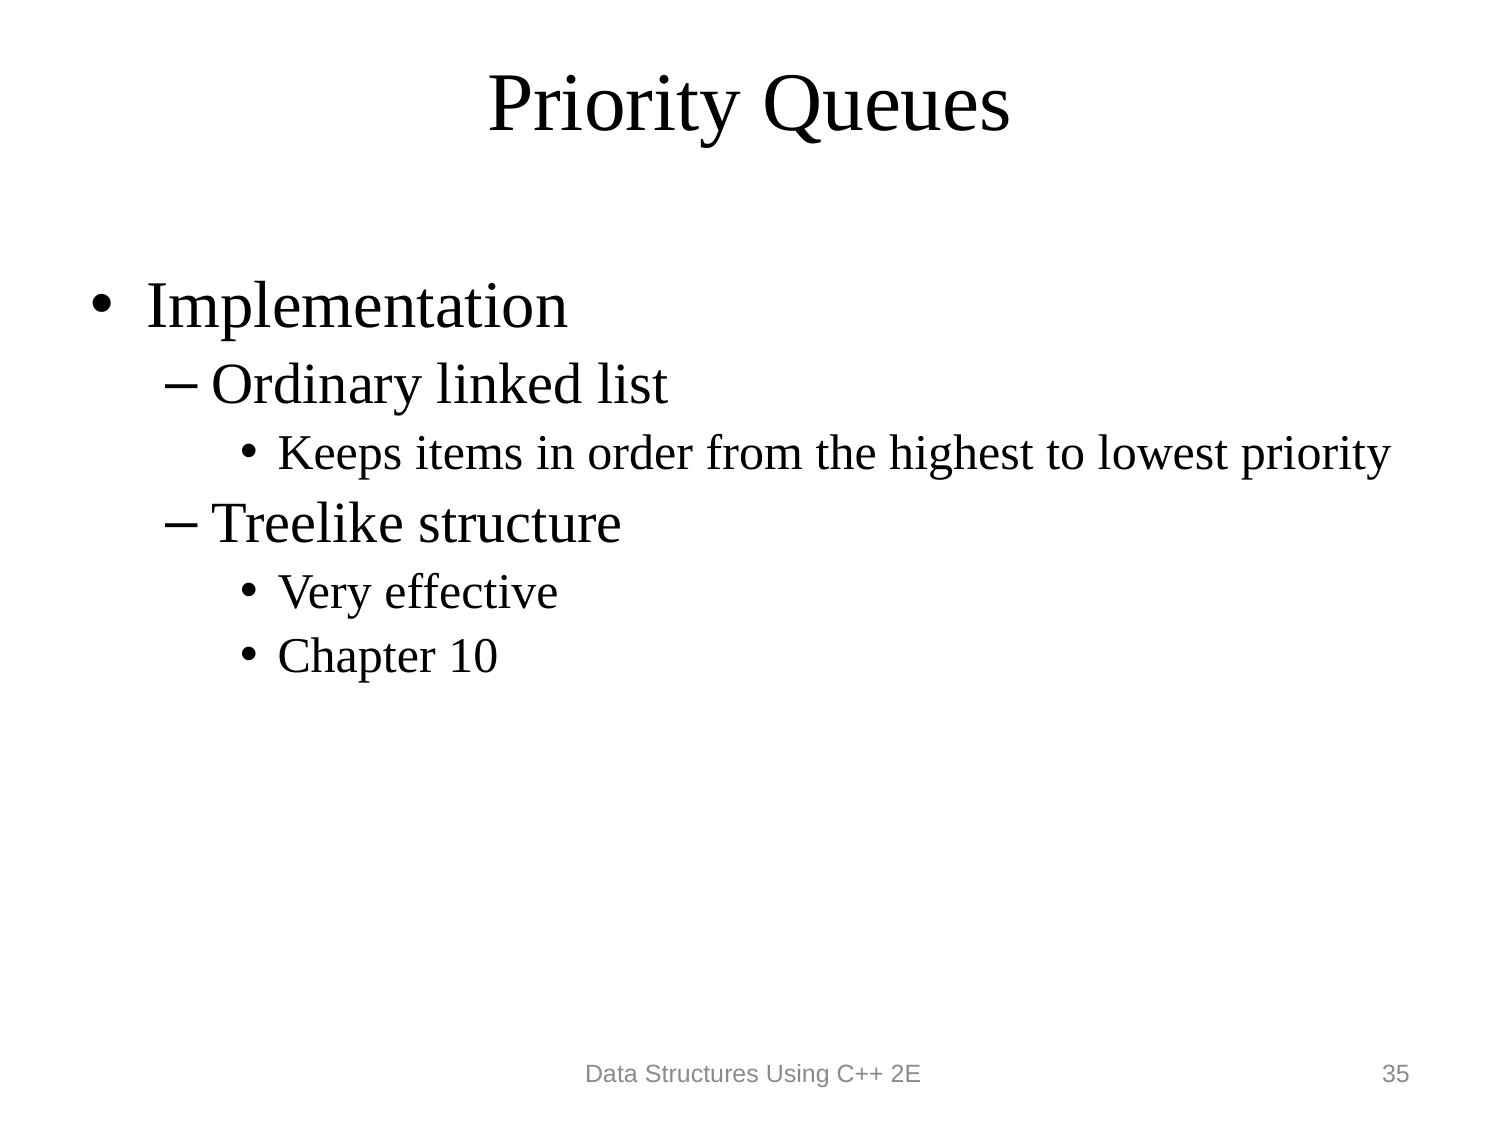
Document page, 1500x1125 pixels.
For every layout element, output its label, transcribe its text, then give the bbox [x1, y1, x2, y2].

slide_number 35 [1074, 1042, 1425, 1103]
footer Data Structures Using C++ 2E [512, 1042, 988, 1103]
list Implementation Ordinary linked list Keeps items in order from the highest to lowest priority Treelike structure Very effective Chapter 10 [75, 262, 1425, 1005]
title Priority Queues [75, 45, 1425, 150]
